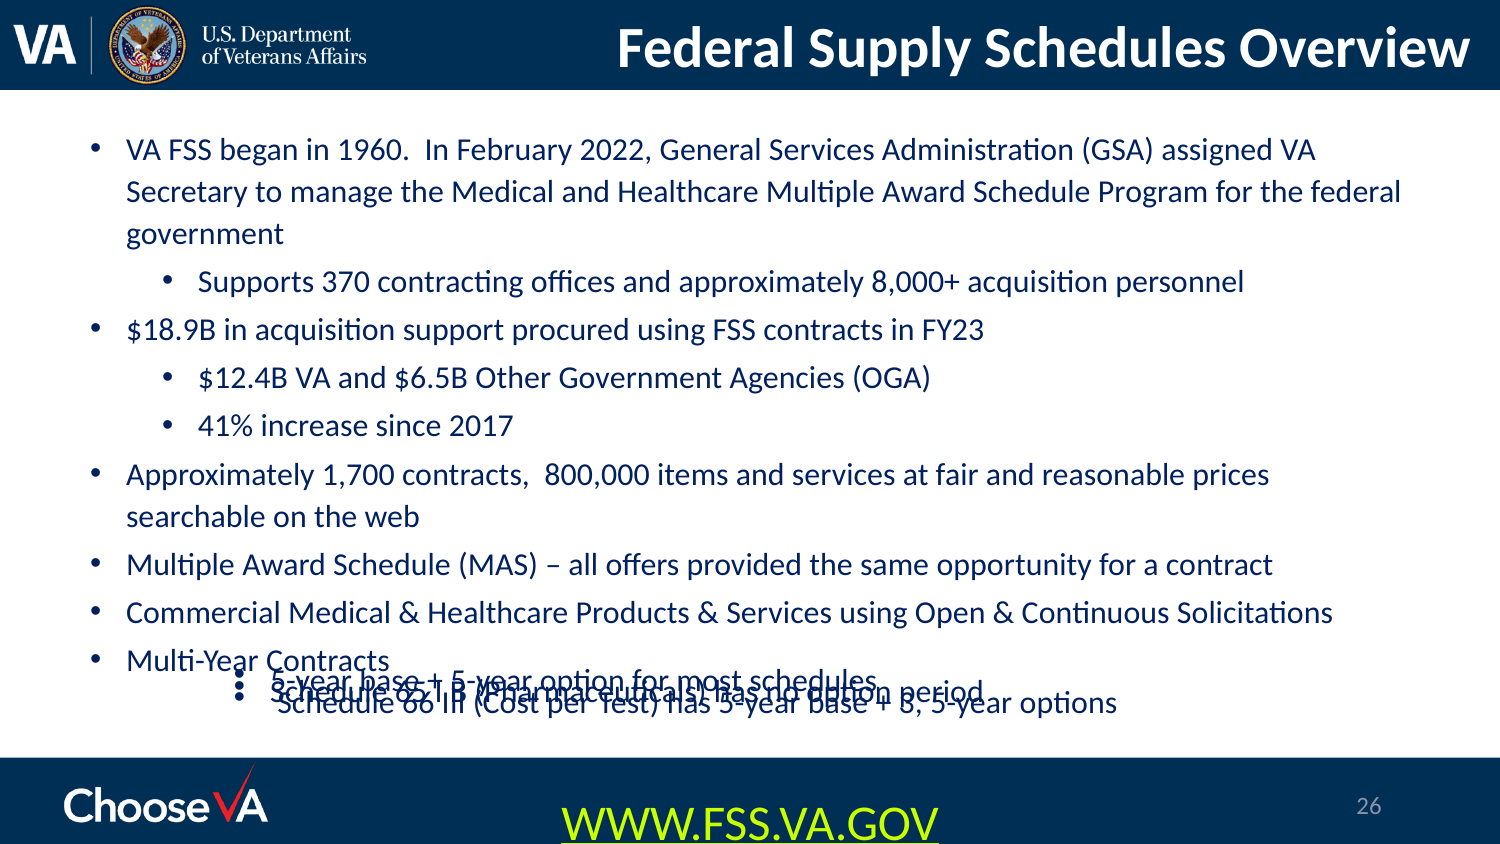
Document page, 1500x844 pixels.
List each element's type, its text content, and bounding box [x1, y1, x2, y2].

picture [13, 5, 366, 85]
footer WWW.FSS.VA.GOV [496, 567, 1004, 844]
picture [62, 761, 268, 833]
slide_number 26 [1059, 782, 1397, 827]
title Federal Supply Schedules Overview [387, 5, 1500, 92]
list VA FSS began in 1960. In February 2022, General Services Administration (GSA) assigned VA Secretary to manage the Medical and Healthcare Multiple Award Schedule Program for the federal government Supports 370 contracting offices and approximately 8,000+ acquisition personnel $18.9B in acquisition support procured using FSS contracts in FY23 $12.4B VA and $6.5B Other Government Agencies (OGA) 41% increase since 2017 Approximately 1,700 contracts, 800,000 items and services at fair and reasonable prices searchable on the web Multiple Award Schedule (MAS) – all offers provided the same opportunity for a contract Commercial Medical & Healthcare Products & Services using Open & Continuous Solicitations Multi-Year Contracts 5-year base + 5-year option for most schedules Schedule 65 I B (Pharmaceuticals) has no option period Schedule 66 III (Cost per Test) has 5-year base + 3, 5-year options [75, 117, 1425, 727]
